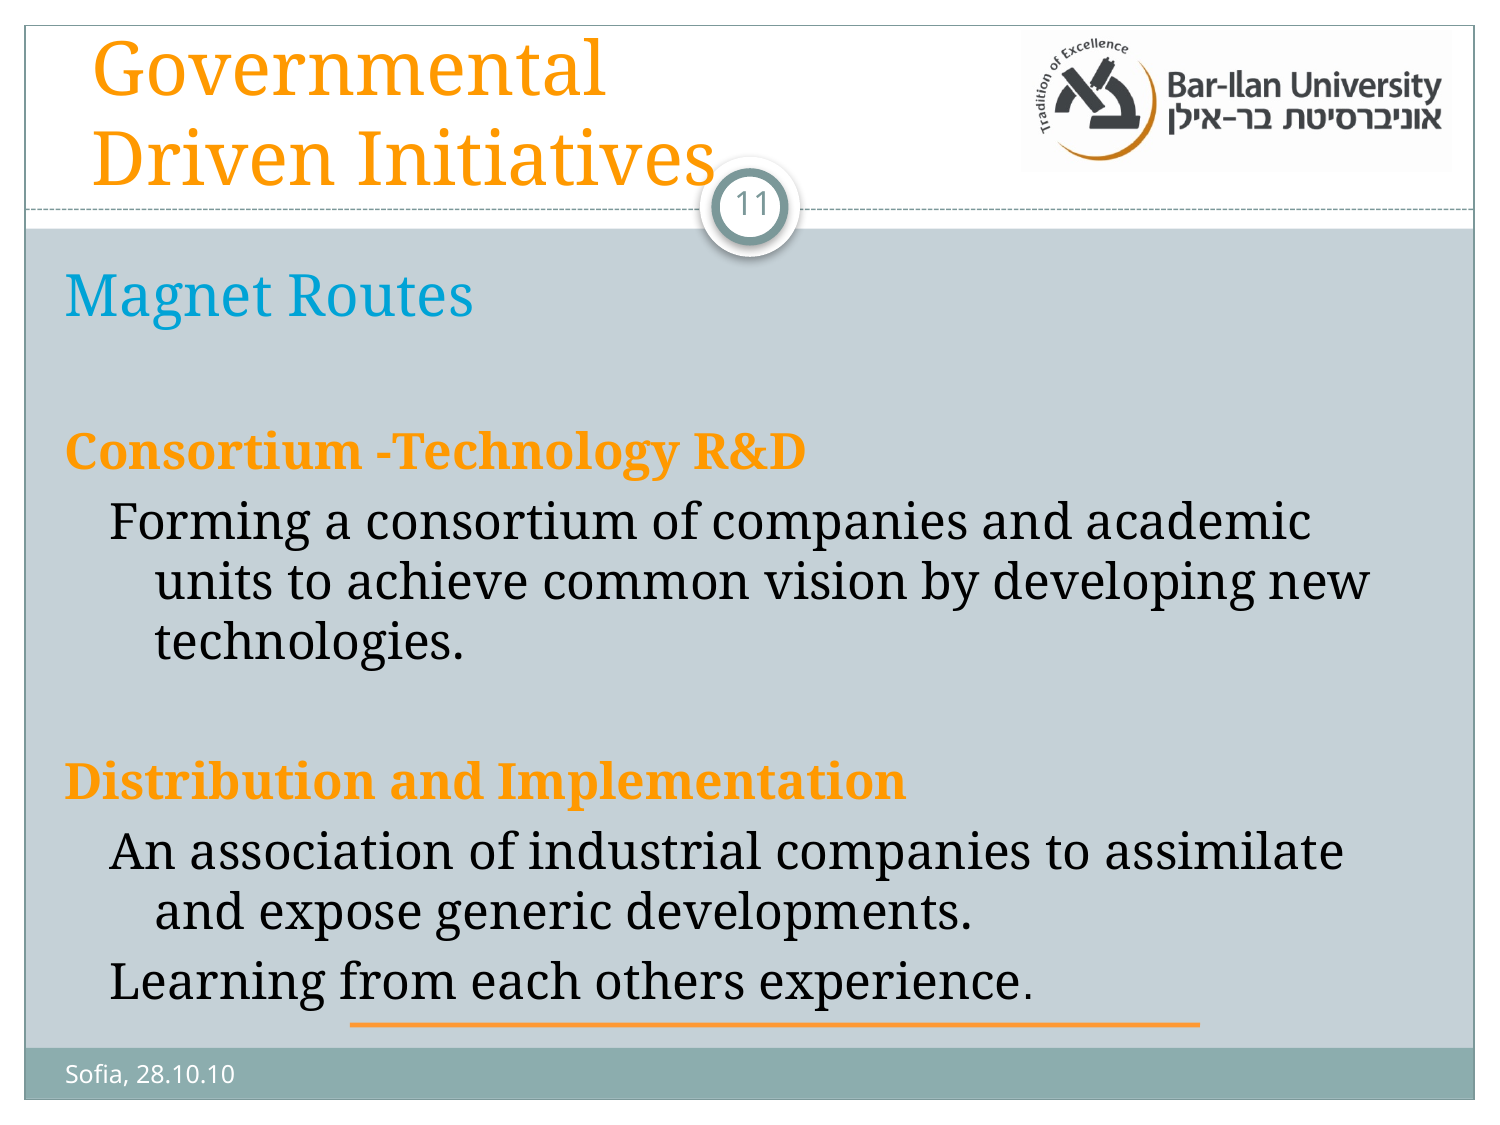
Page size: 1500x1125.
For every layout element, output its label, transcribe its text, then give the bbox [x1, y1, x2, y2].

slide_number 11 [715, 209, 791, 241]
footer Sofia, 28.10.10 [50, 1051, 638, 1112]
title Governmental Driven Initiatives [76, 30, 1430, 209]
picture [1430, 30, 1452, 172]
list Magnet Routes Consortium -Technology R&D Forming a consortium of companies and academic units to achieve common vision by developing new technologies. Distribution and Implementation An association of industrial companies to assimilate and expose generic developments. Learning from each others experience. [49, 250, 1445, 1001]
